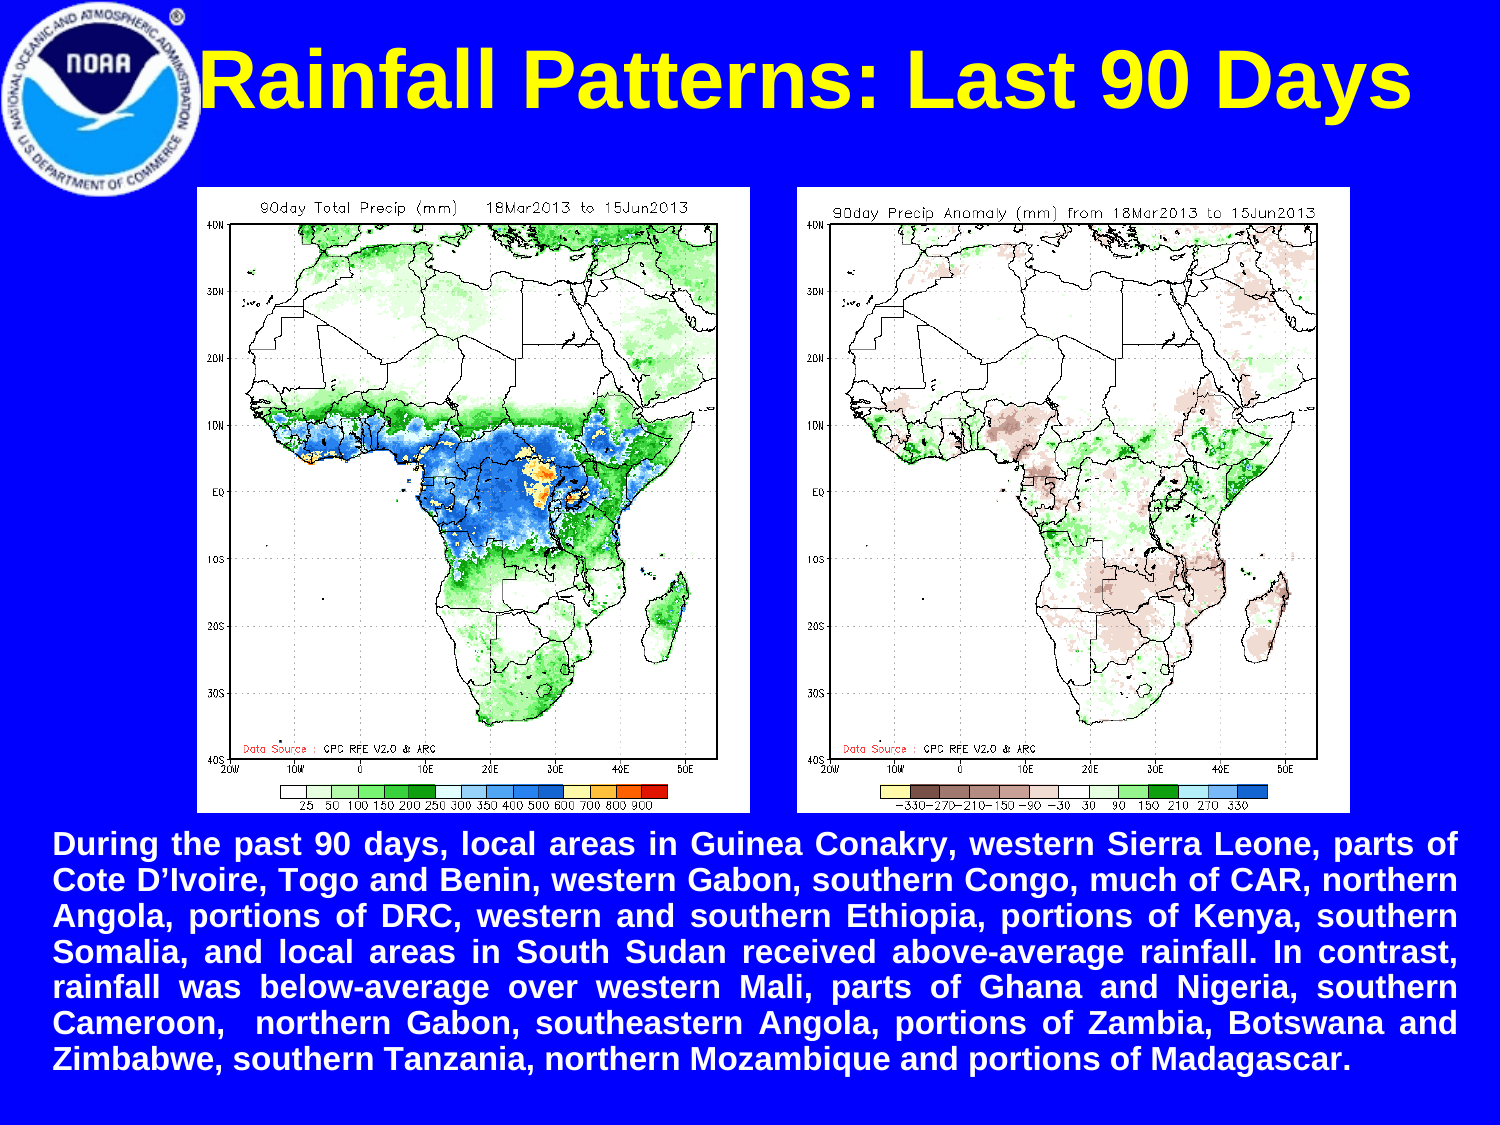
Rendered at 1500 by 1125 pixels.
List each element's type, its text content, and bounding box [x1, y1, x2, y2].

picture [0, 0, 750, 813]
picture [797, 187, 1350, 813]
title Rainfall Patterns: Last 90 Days [174, 0, 1438, 150]
text_box During the past 90 days, local areas in Guinea Conakry, western Sierra Leone, parts of Cote D’Ivoire, Togo and Benin, western Gabon, southern Congo, much of CAR, northern Angola, portions of DRC, western and southern Ethiopia, portions of Kenya, southern Somalia, and local areas in South Sudan received above-average rainfall. In contrast, rainfall was below-average over western Mali, parts of Ghana and Nigeria, southern Cameroon, northern Gabon, southeastern Angola, portions of Zambia, Botswana and Zimbabwe, southern Tanzania, northern Mozambique and portions of Madagascar. [37, 818, 1475, 1086]
